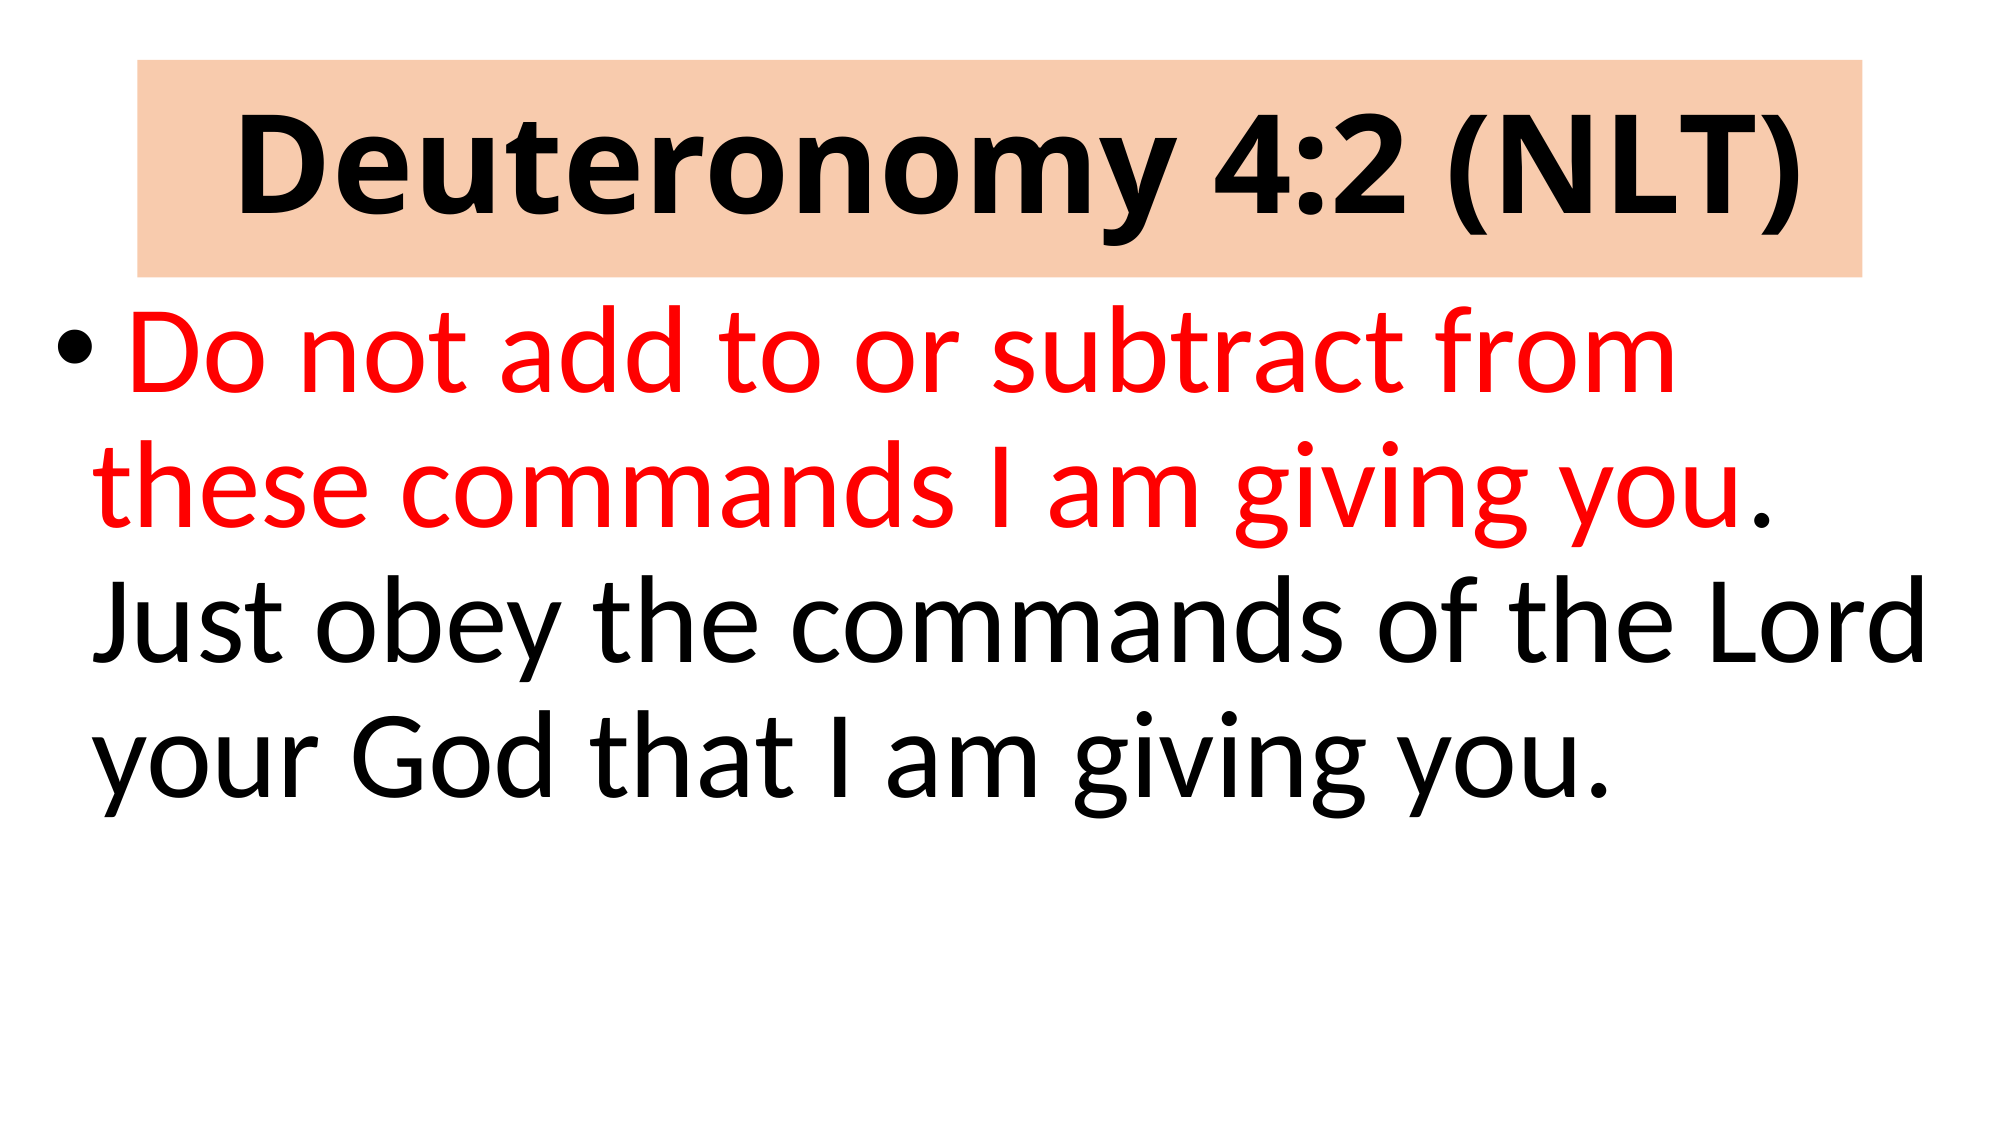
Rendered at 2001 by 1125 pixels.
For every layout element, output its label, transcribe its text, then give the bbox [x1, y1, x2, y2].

title Deuteronomy 4:2 (NLT) [137, 59, 1863, 277]
list Do not add to or subtract from these commands I am giving you. Just obey the commands of the Lord your God that I am giving you. [38, 277, 1962, 1072]
